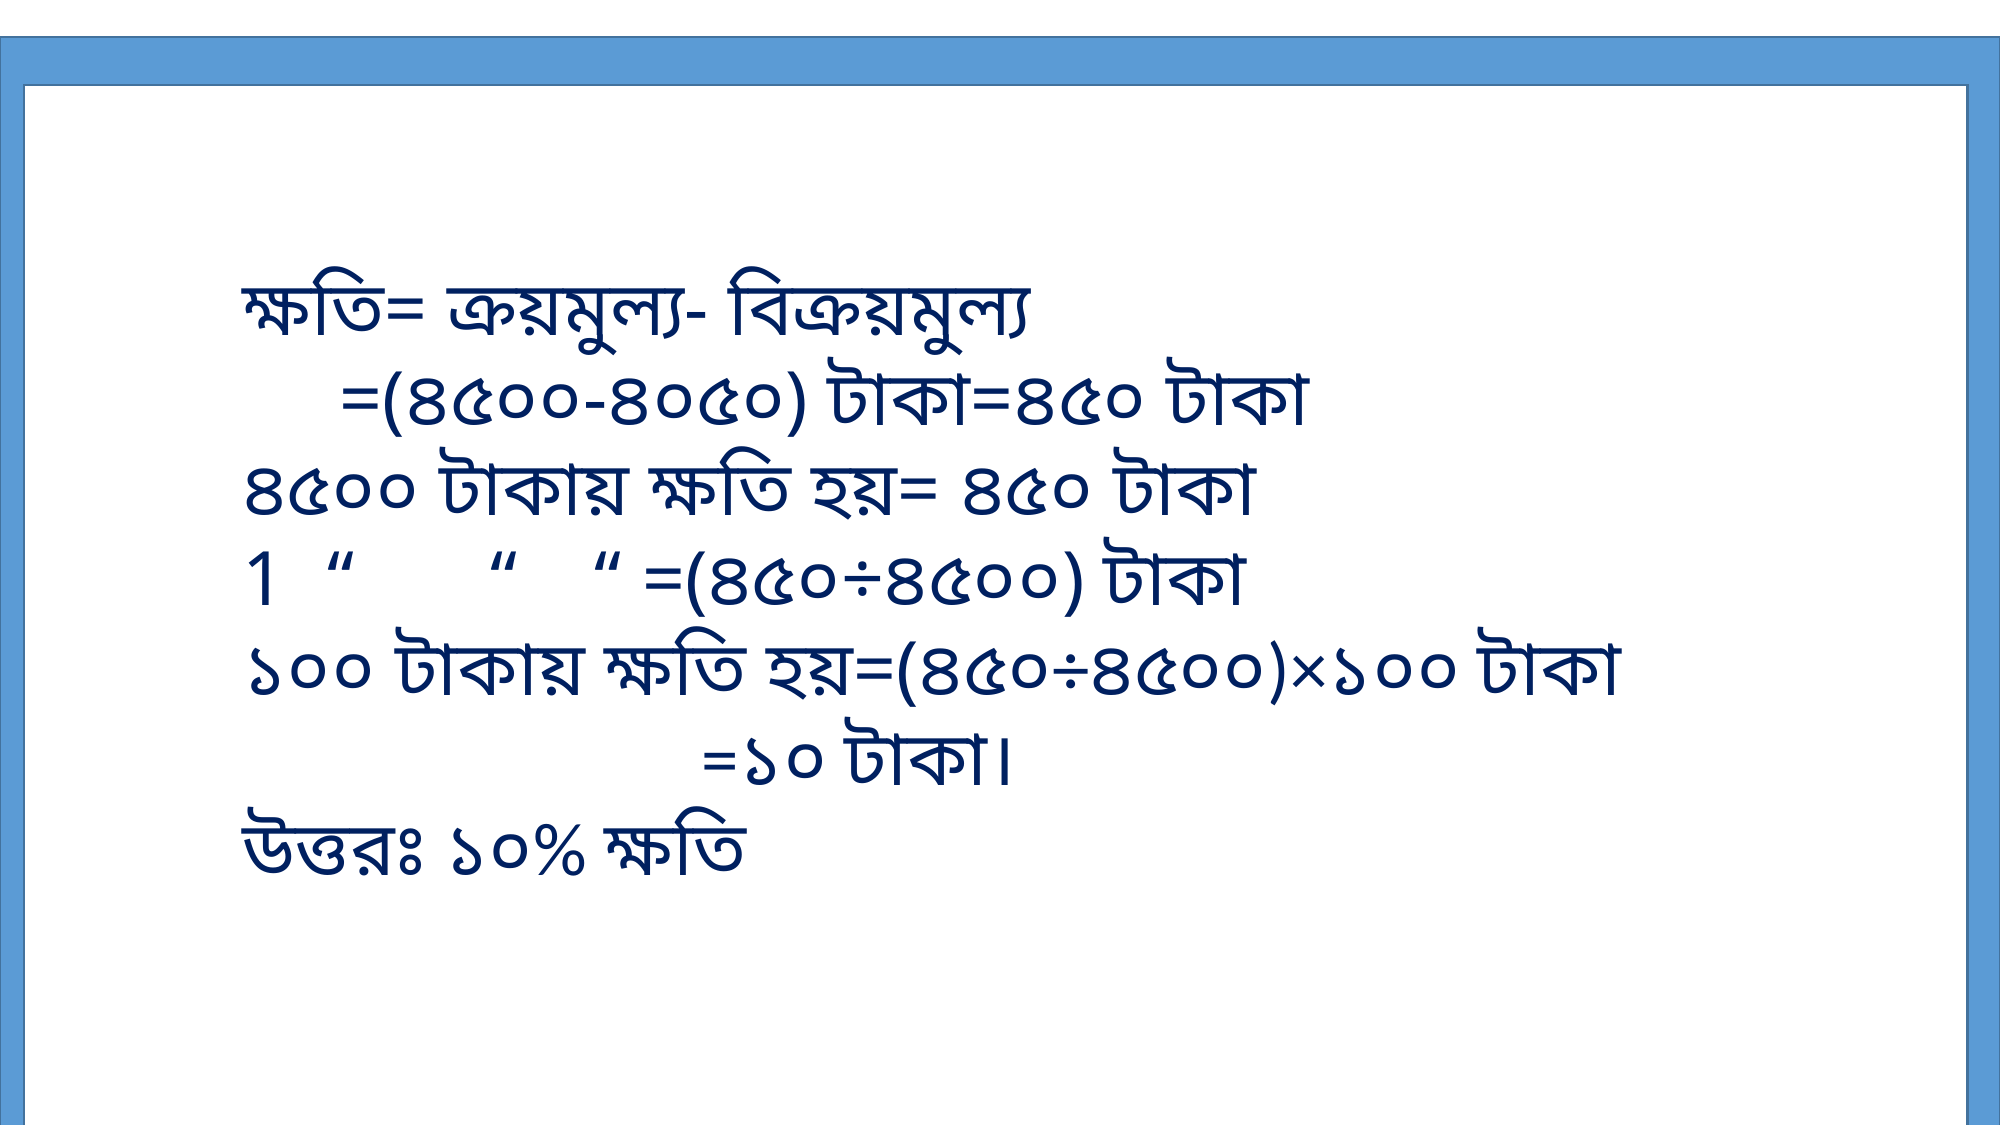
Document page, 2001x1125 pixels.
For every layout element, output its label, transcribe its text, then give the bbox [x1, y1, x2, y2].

text_box ক্ষতি= ক্রয়মুল্য- বিক্রয়মুল্য =(৪৫০০-৪০৫০) টাকা=৪৫০ টাকা ৪৫০০ টাকায় ক্ষতি হয়= ৪৫০ টাকা “ “ “ =(৪৫০÷৪৫০০) টাকা ১০০ টাকায় ক্ষতি হয়=(৪৫০÷৪৫০০)×১০০ টাকা =১০ টাকা। উত্তরঃ ১০% ক্ষতি [227, 253, 1637, 898]
text_box [0, 36, 2000, 1125]
text_box [23, 84, 1969, 1125]
